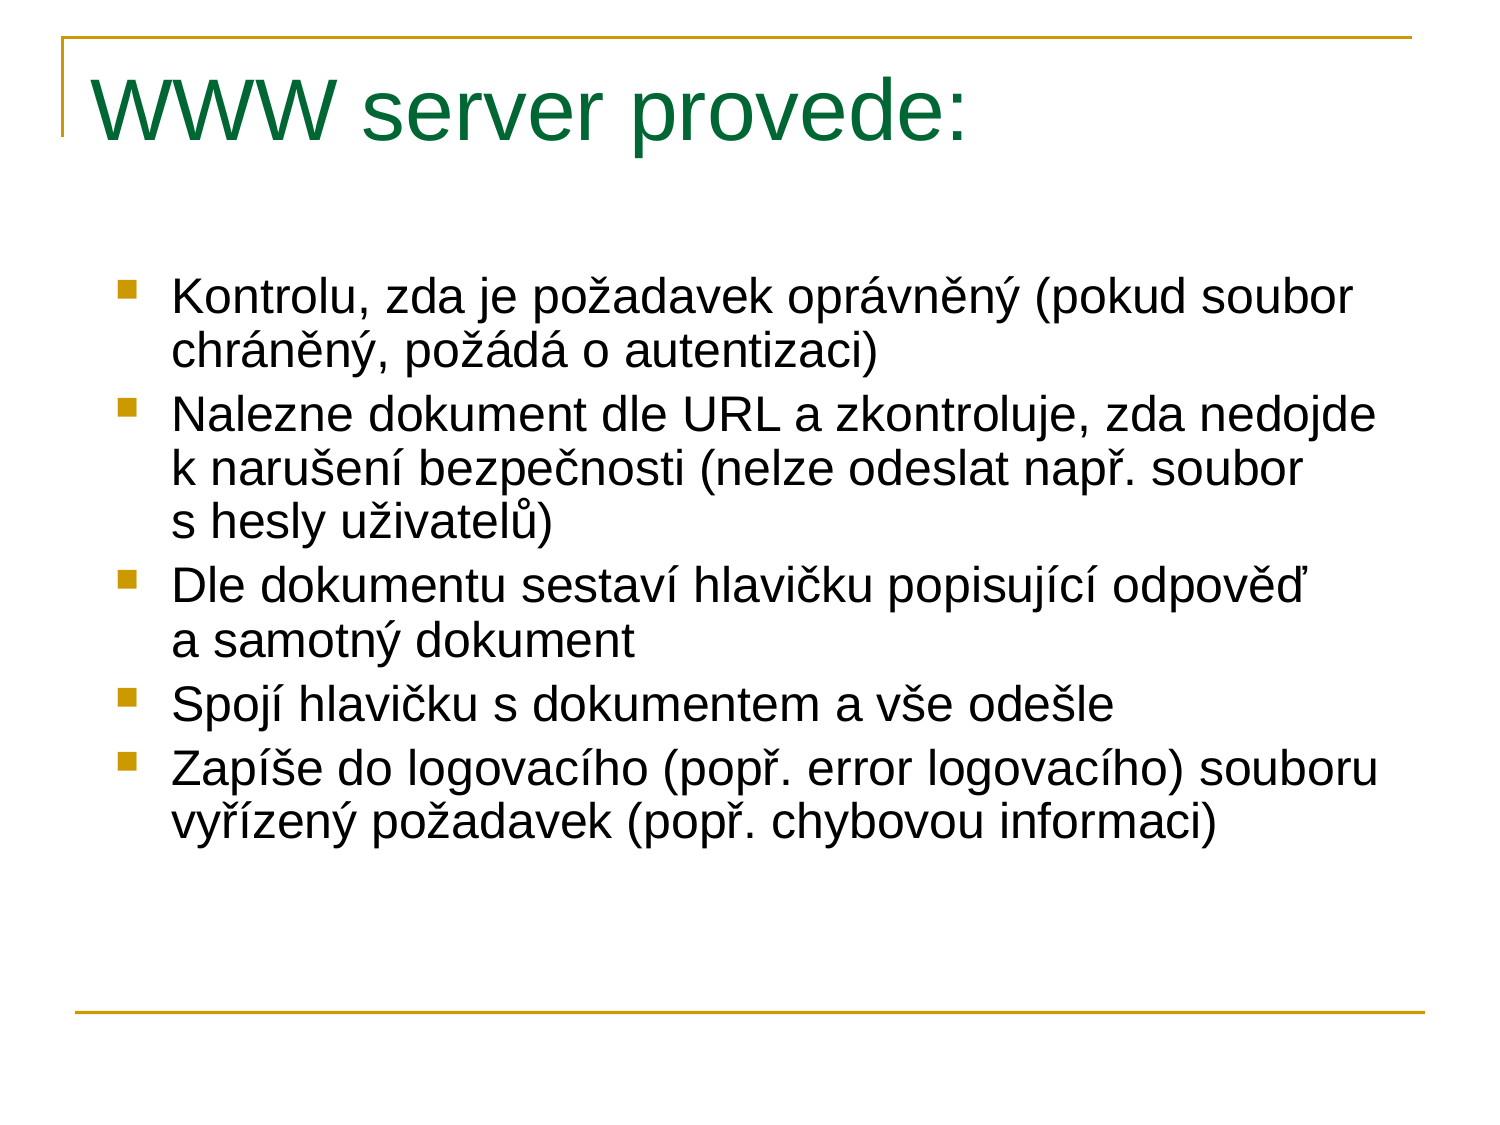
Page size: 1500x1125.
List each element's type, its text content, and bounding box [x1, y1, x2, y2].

title WWW server provede: [74, 45, 1426, 233]
list Kontrolu, zda je požadavek oprávněný (pokud soubor chráněný, požádá o autentizaci) Nalezne dokument dle URL a zkontroluje, zda nedojde k narušení bezpečnosti (nelze odeslat např. soubor s hesly uživatelů) Dle dokumentu sestaví hlavičku popisující odpověď a samotný dokument Spojí hlavičku s dokumentem a vše odešle Zapíše do logovacího (popř. error logovacího) souboru vyřízený požadavek (popř. chybovou informaci) [100, 262, 1426, 1006]
